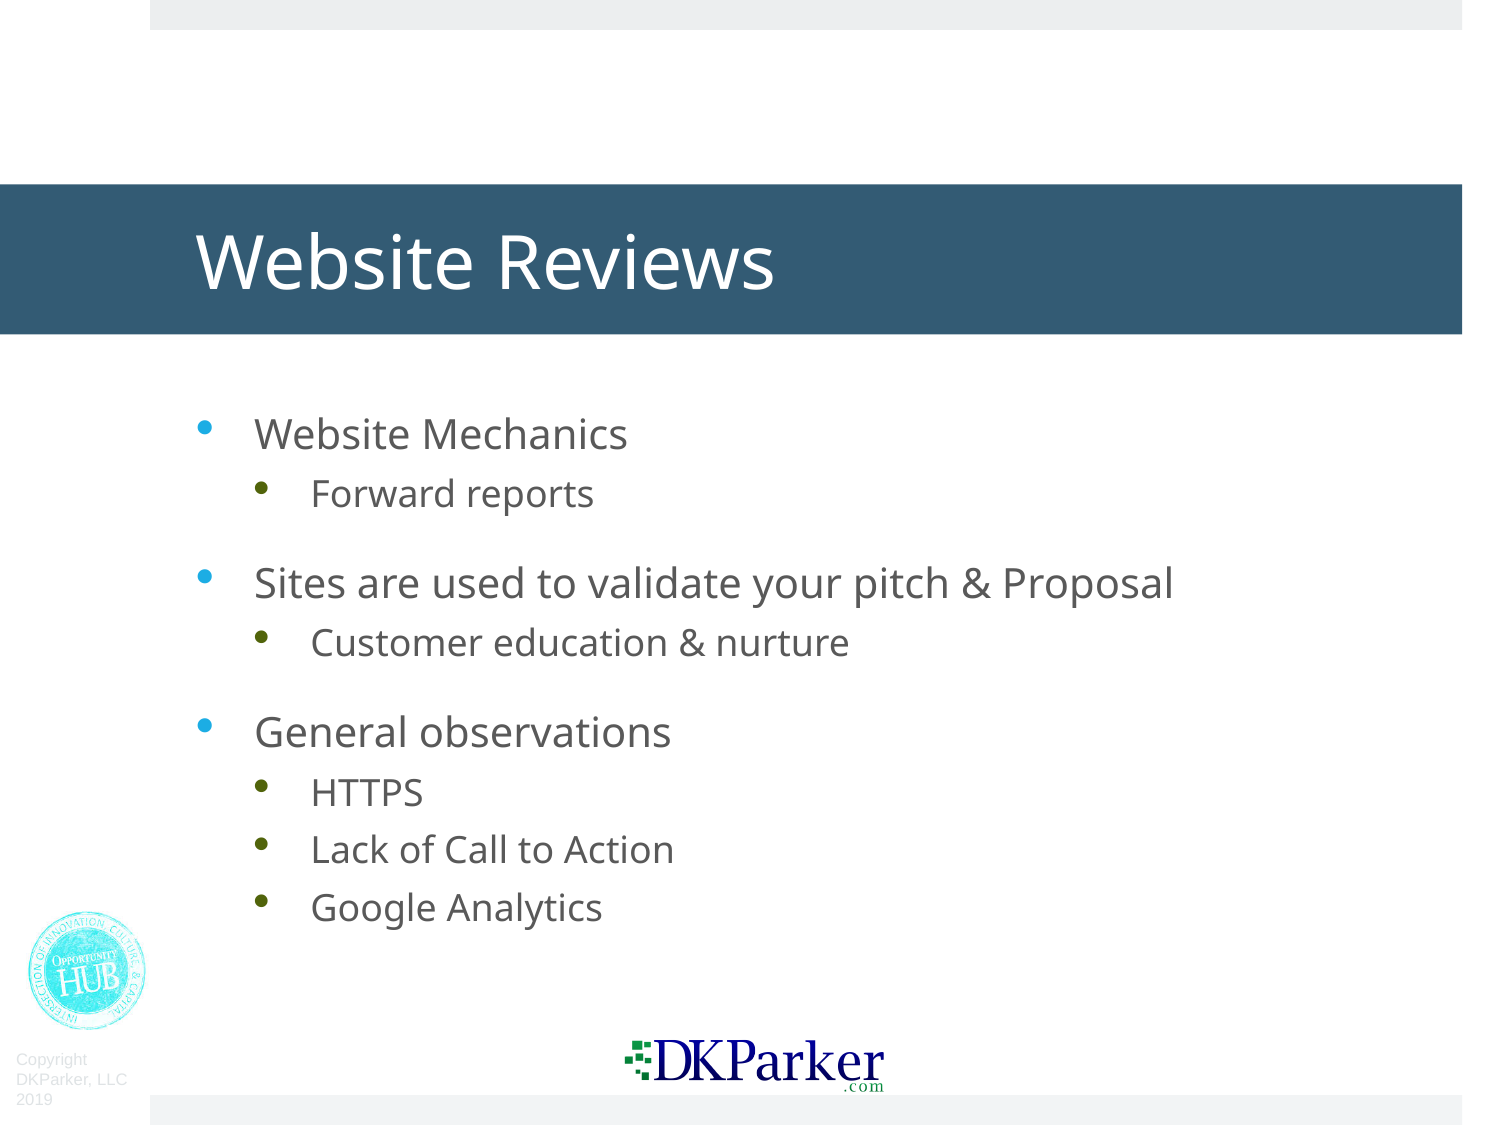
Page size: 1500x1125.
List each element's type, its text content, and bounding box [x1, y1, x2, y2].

title Website Reviews [0, 184, 1463, 335]
list Website Mechanics Forward reports Sites are used to validate your pitch & Proposal Customer education & nurture General observations HTTPS Lack of Call to Action Google Analytics [182, 399, 1432, 1003]
picture [0, 911, 175, 1030]
picture [606, 1004, 894, 1125]
